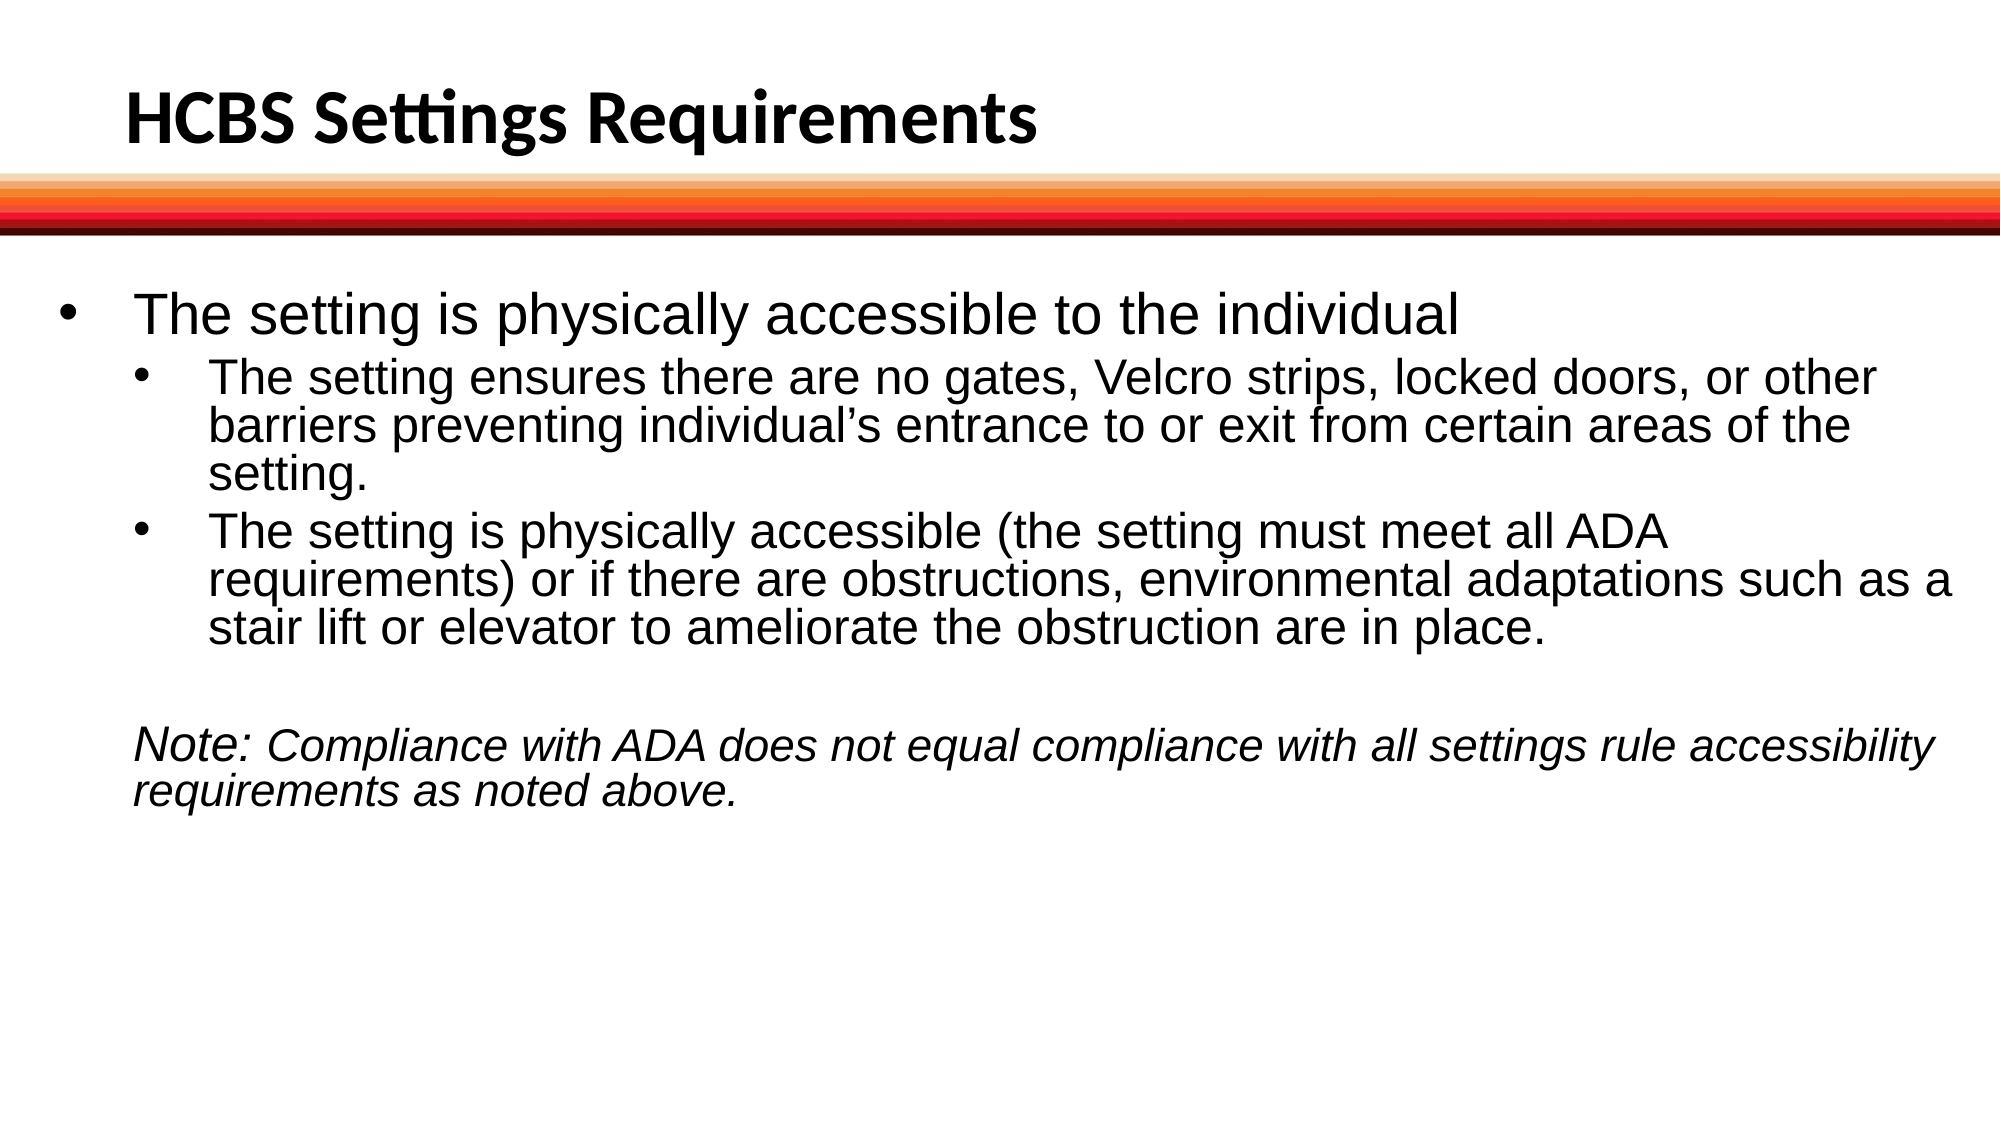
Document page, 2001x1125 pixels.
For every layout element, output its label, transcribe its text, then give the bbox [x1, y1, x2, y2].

text_box The setting is physically accessible to the individual The setting ensures there are no gates, Velcro strips, locked doors, or other barriers preventing individual’s entrance to or exit from certain areas of the setting. The setting is physically accessible (the setting must meet all ADA requirements) or if there are obstructions, environmental adaptations such as a stair lift or elevator to ameliorate the obstruction are in place. Note: Compliance with ADA does not equal compliance with all settings rule accessibility requirements as noted above. [43, 282, 1973, 1077]
text_box HCBS Settings Requirements [110, 8, 1450, 159]
picture [0, 159, 2000, 249]
